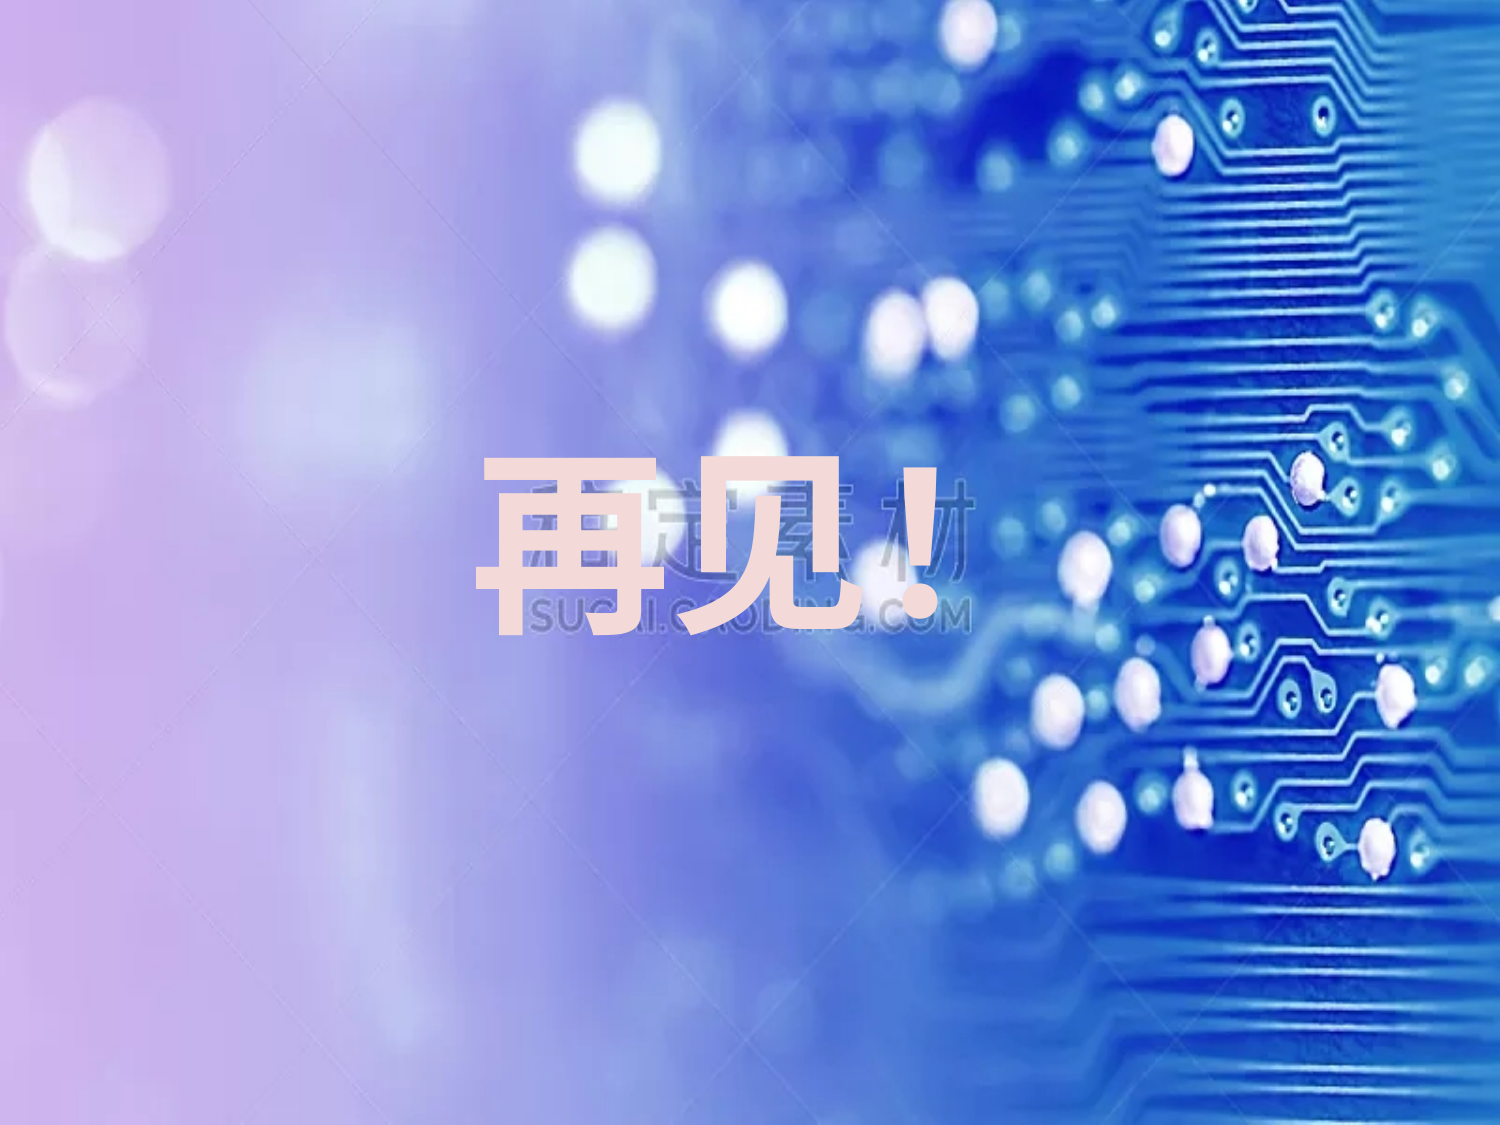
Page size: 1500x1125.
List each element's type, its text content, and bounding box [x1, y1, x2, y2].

text_box 再见！ [455, 410, 1086, 666]
picture [0, 0, 1500, 1125]
